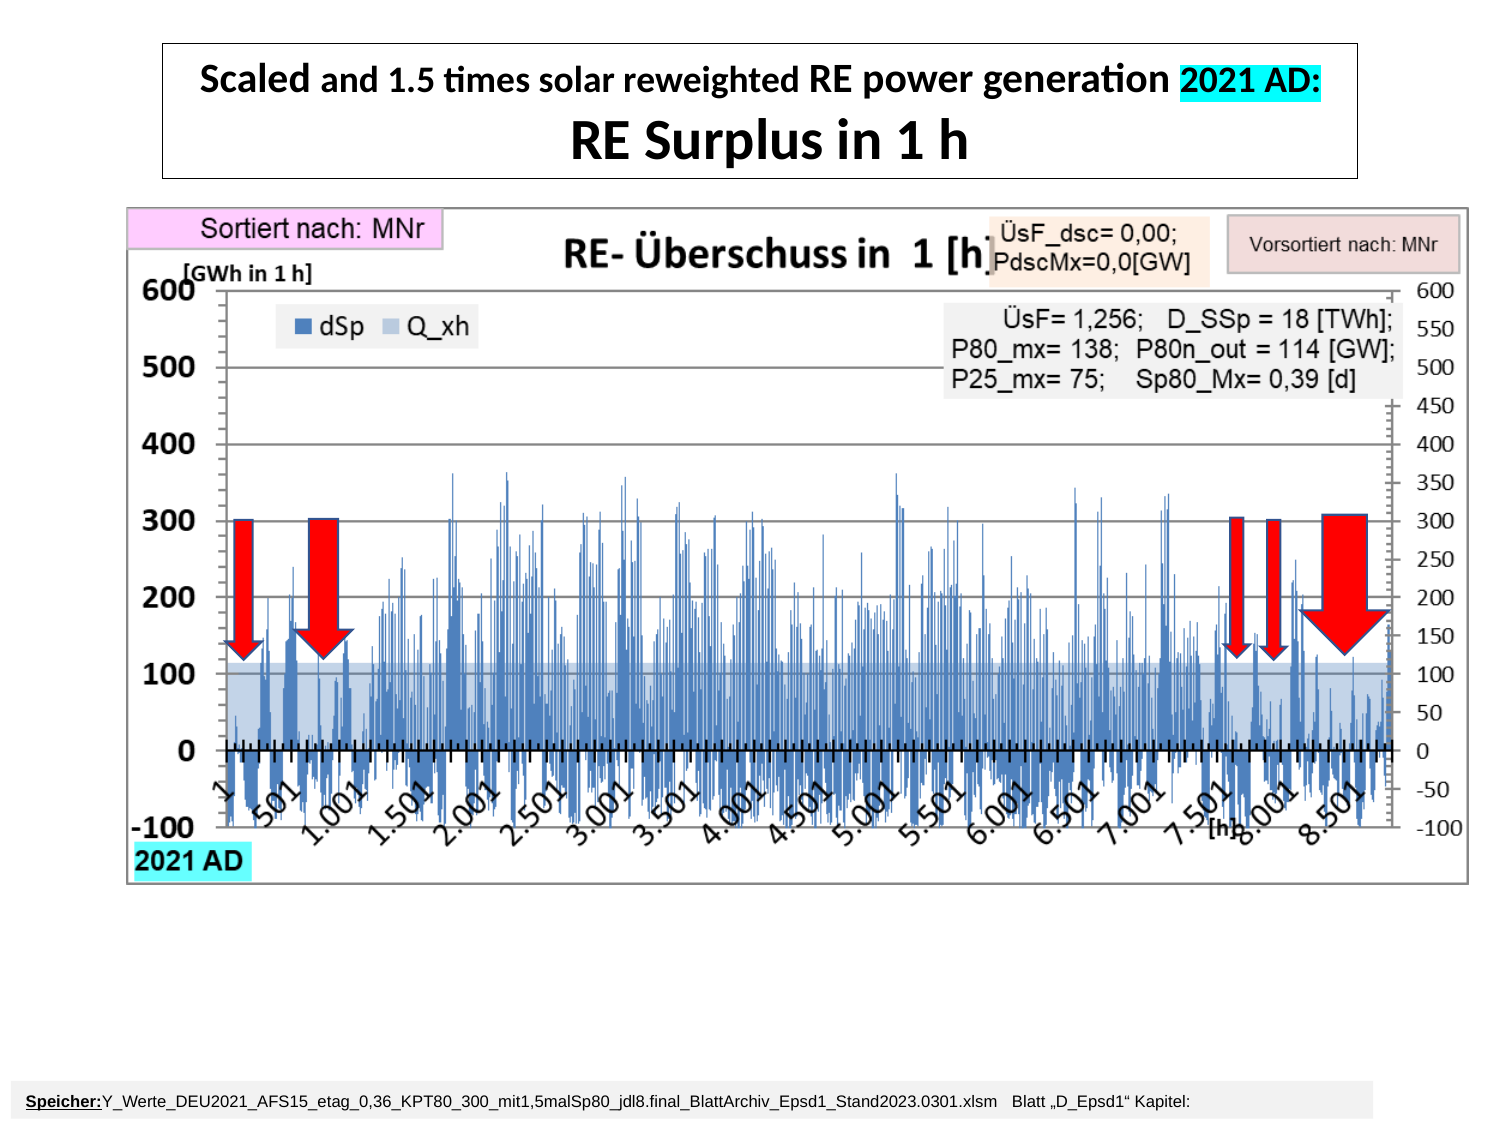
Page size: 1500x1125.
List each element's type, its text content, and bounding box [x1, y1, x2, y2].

text_box Speicher:Y_Werte_DEU2021_AFS15_etag_0,36_KPT80_300_mit1,5malSp80_jdl8.final_BlattArchiv_Epsd1_Stand2023.0301.xlsm Blatt „D_Epsd1“ Kapitel: [10, 1080, 1374, 1119]
text_box Scaled and 1.5 times solar reweighted RE power generation 2021 AD: RE Surplus in 1 h [162, 43, 1358, 179]
picture [126, 207, 1469, 885]
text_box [225, 514, 1390, 660]
